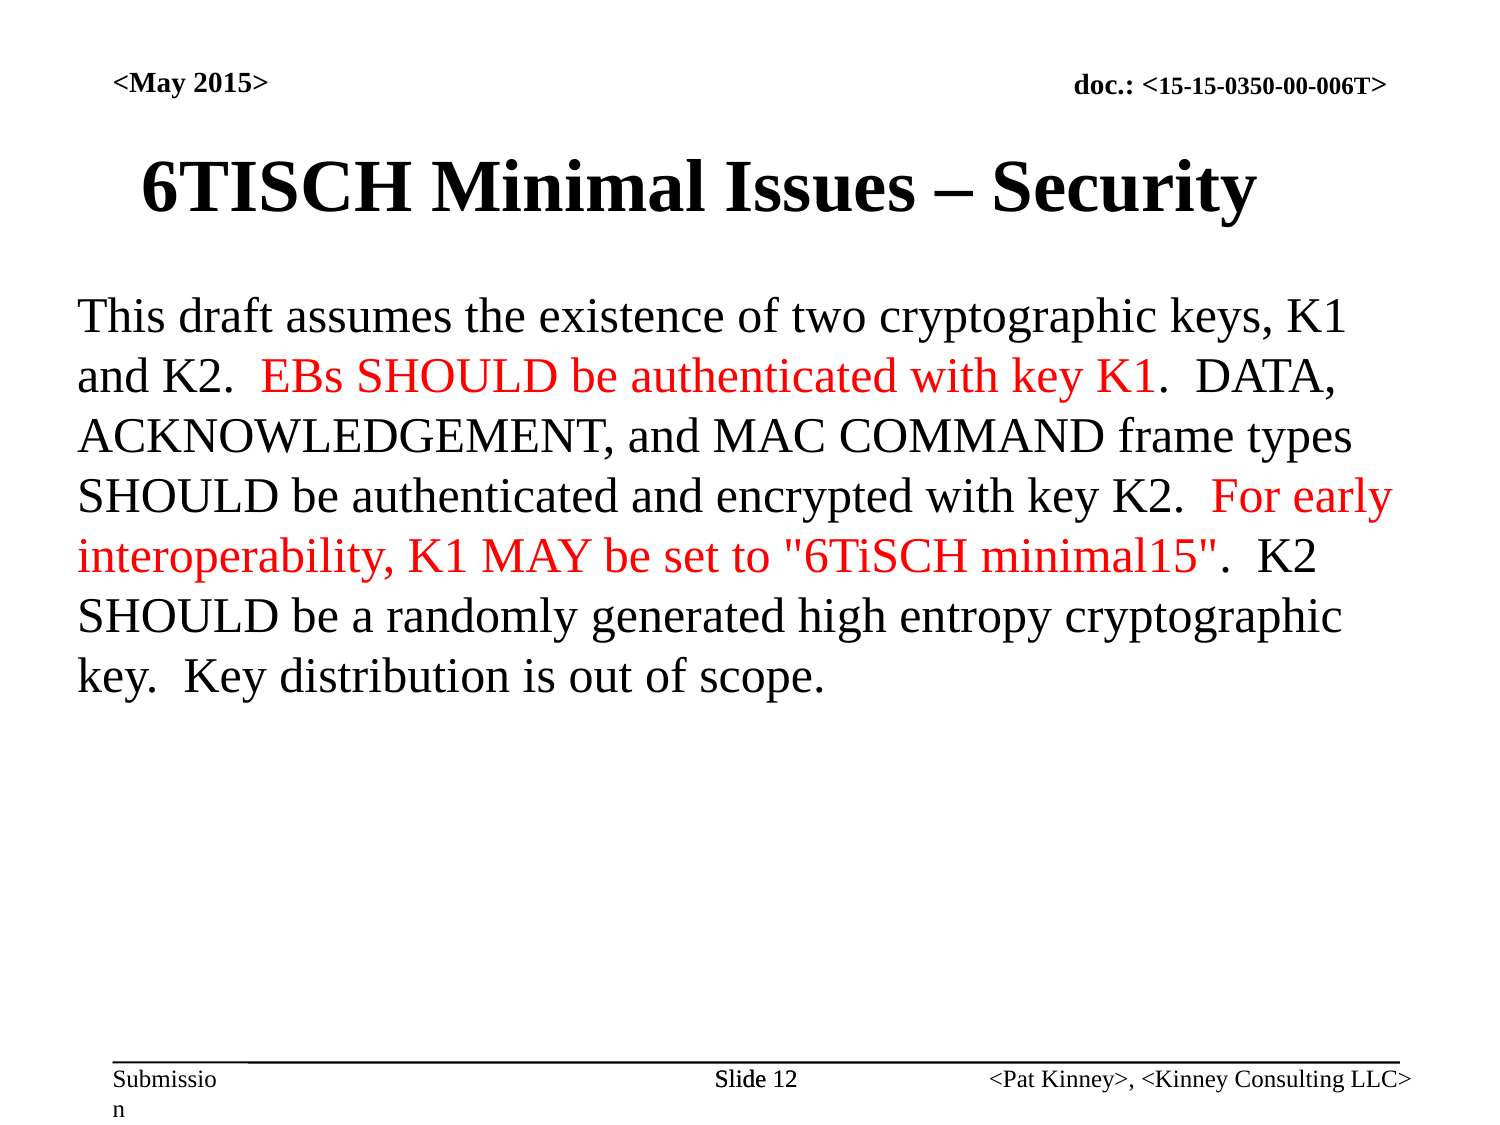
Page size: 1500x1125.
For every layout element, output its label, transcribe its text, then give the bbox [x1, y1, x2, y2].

text_box This draft assumes the existence of two cryptographic keys, K1 and K2. EBs SHOULD be authenticated with key K1. DATA, ACKNOWLEDGEMENT, and MAC COMMAND frame types SHOULD be authenticated and encrypted with key K2. For early interoperability, K1 MAY be set to "6TiSCH minimal15". K2 SHOULD be a randomly generated high entropy cryptographic key. Key distribution is out of scope. [62, 274, 1425, 710]
footer <Pat Kinney>, <Kinney Consulting LLC> [899, 1061, 1413, 1093]
text_box Slide 12 [675, 1062, 838, 1093]
title 6TISCH Minimal Issues – Security [62, 99, 1338, 187]
text_box [37, 187, 1475, 1050]
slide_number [112, 62, 376, 99]
